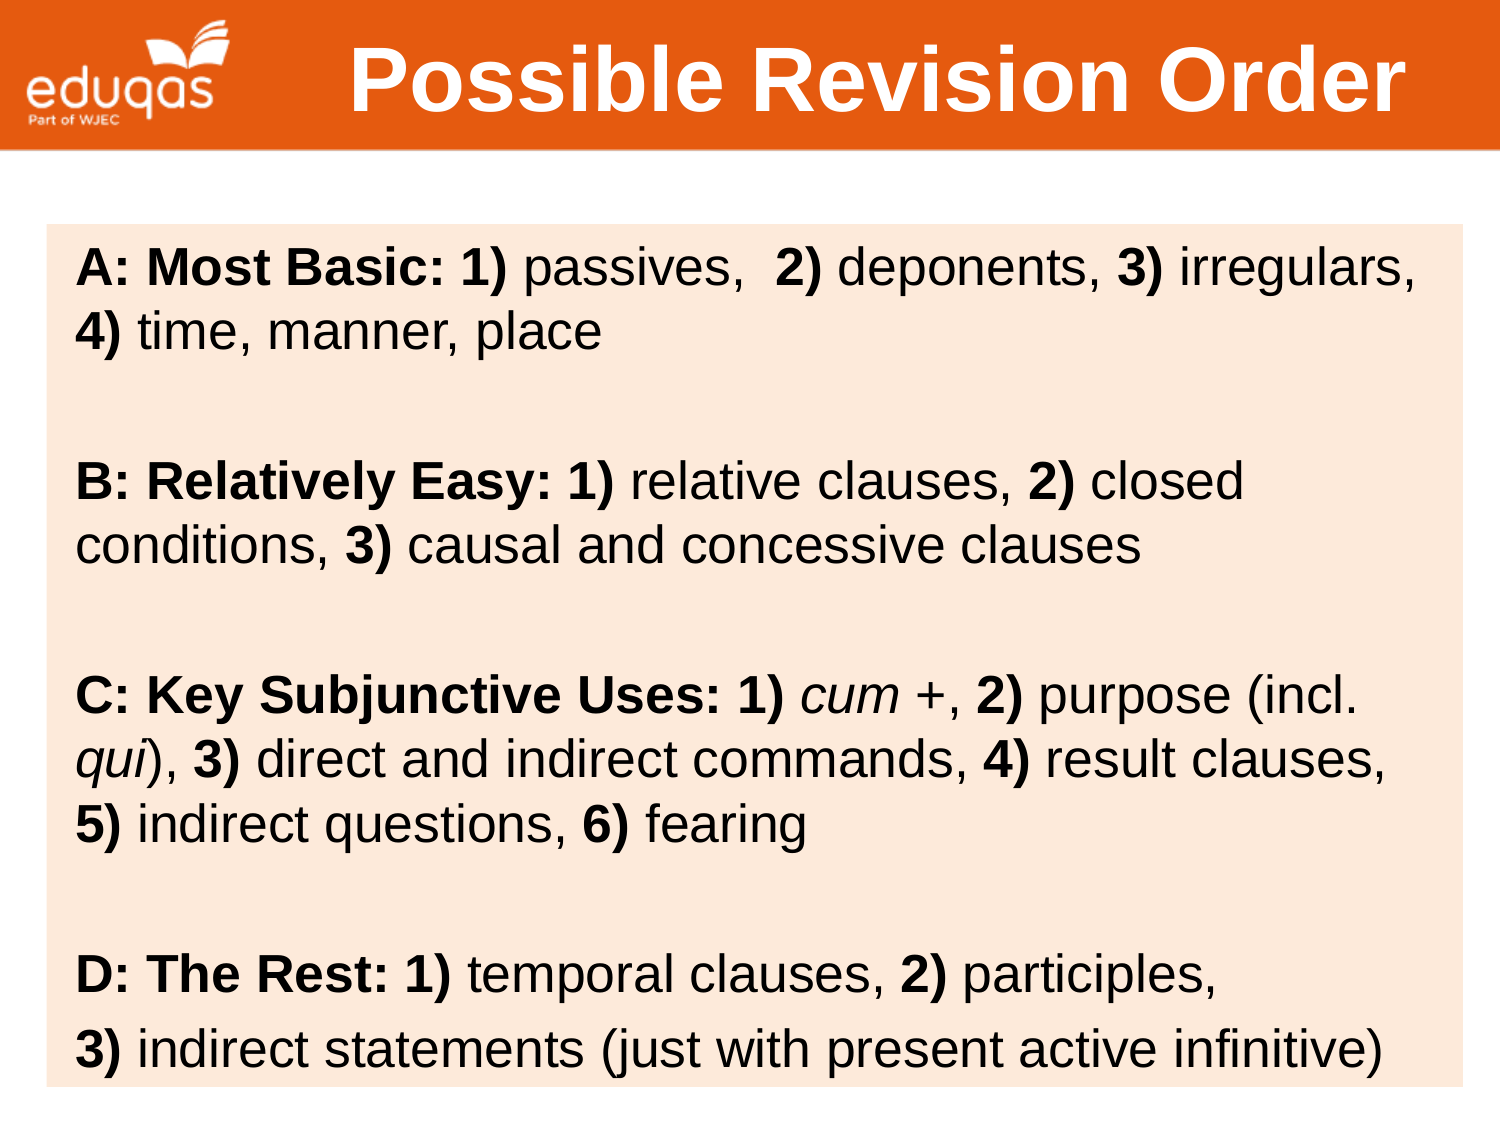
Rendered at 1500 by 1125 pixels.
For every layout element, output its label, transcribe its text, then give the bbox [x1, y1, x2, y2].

title Possible Revision Order [257, 0, 1500, 149]
picture [0, 0, 1500, 215]
list A: Most Basic: 1) passives, 2) deponents, 3) irregulars, 4) time, manner, place B: Relatively Easy: 1) relative clauses, 2) closed conditions, 3) causal and concessive clauses C: Key Subjunctive Uses: 1) cum +, 2) purpose (incl. qui), 3) direct and indirect commands, 4) result clauses, 5) indirect questions, 6) fearing D: The Rest: 1) temporal clauses, 2) participles, 3) indirect statements (just with present active infinitive) [46, 224, 1463, 1087]
